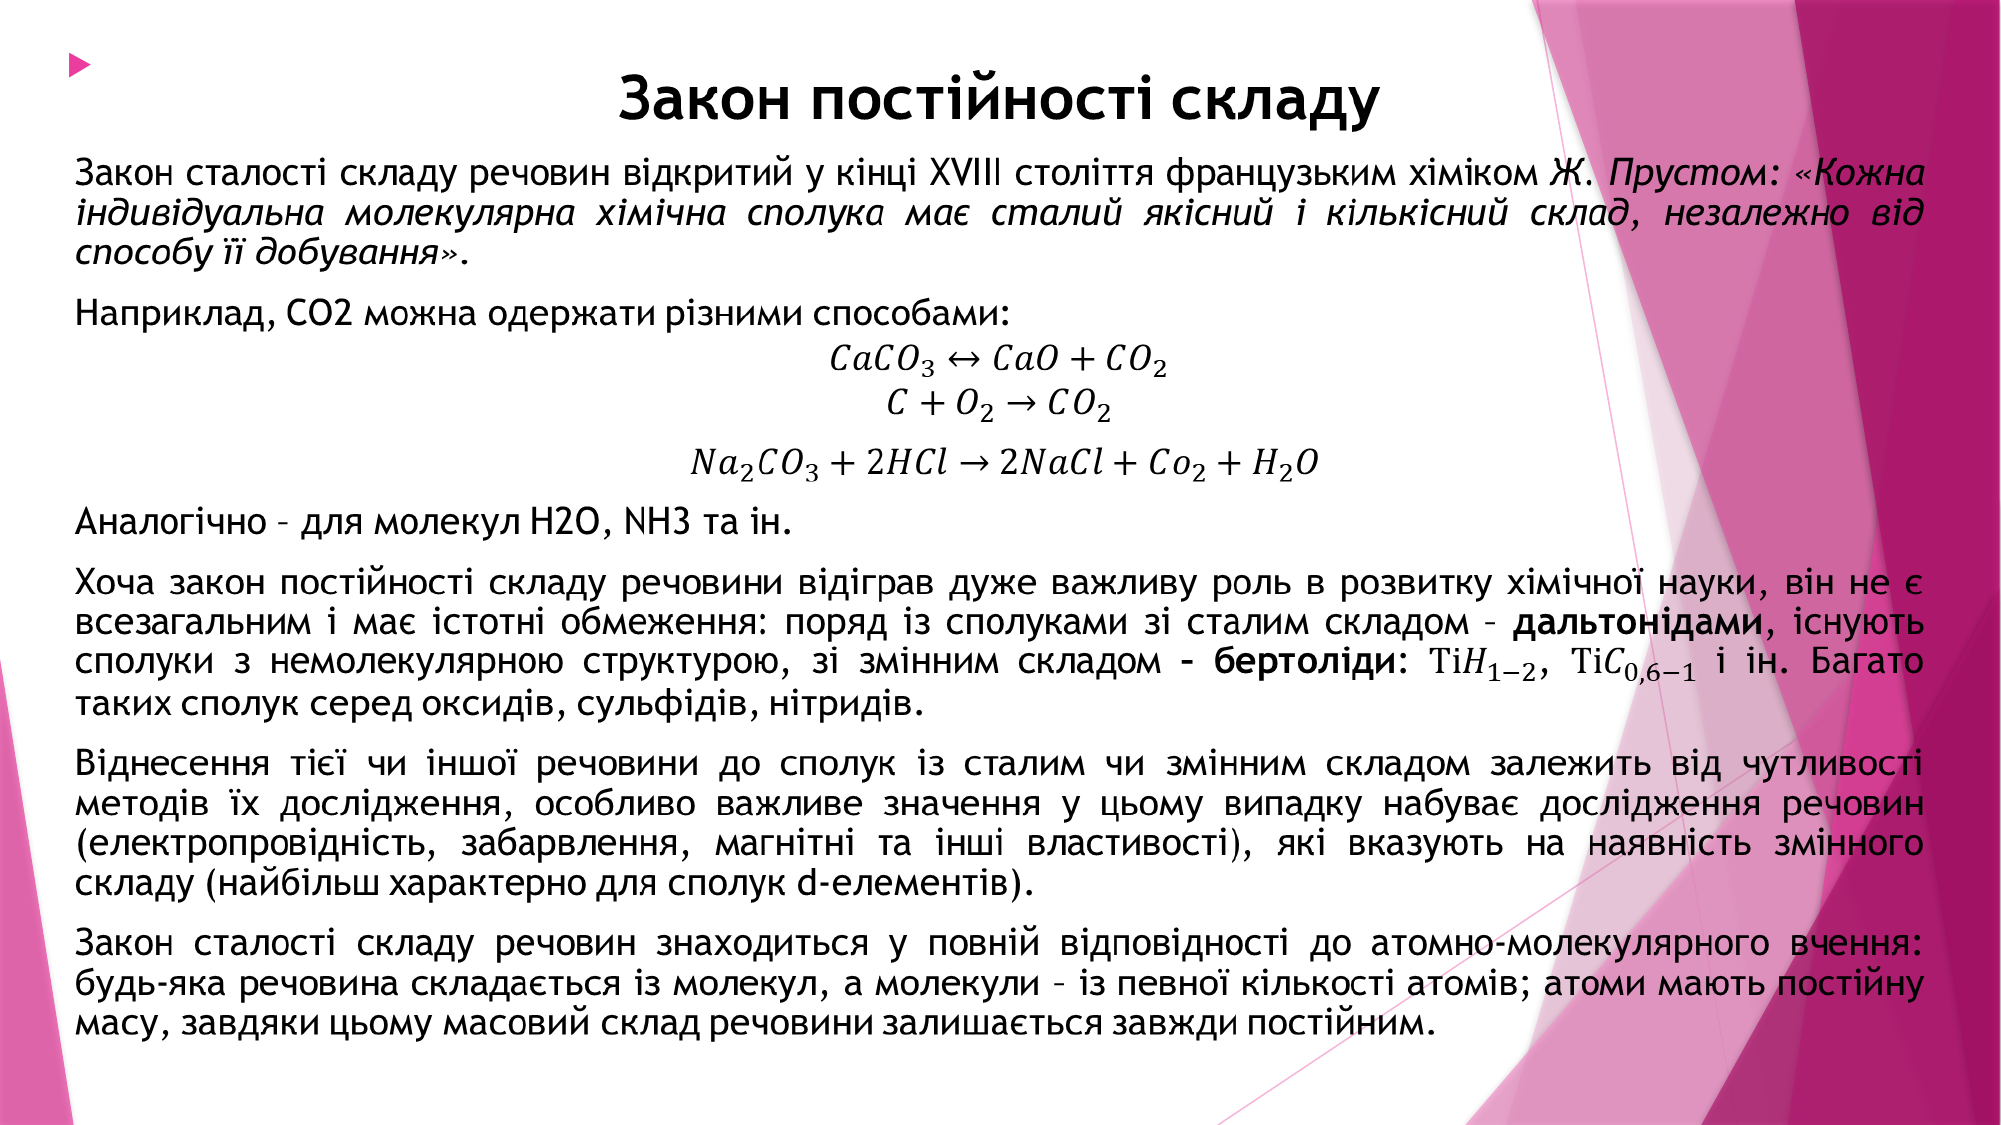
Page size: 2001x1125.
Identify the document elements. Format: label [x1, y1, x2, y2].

list [51, 39, 1946, 1090]
